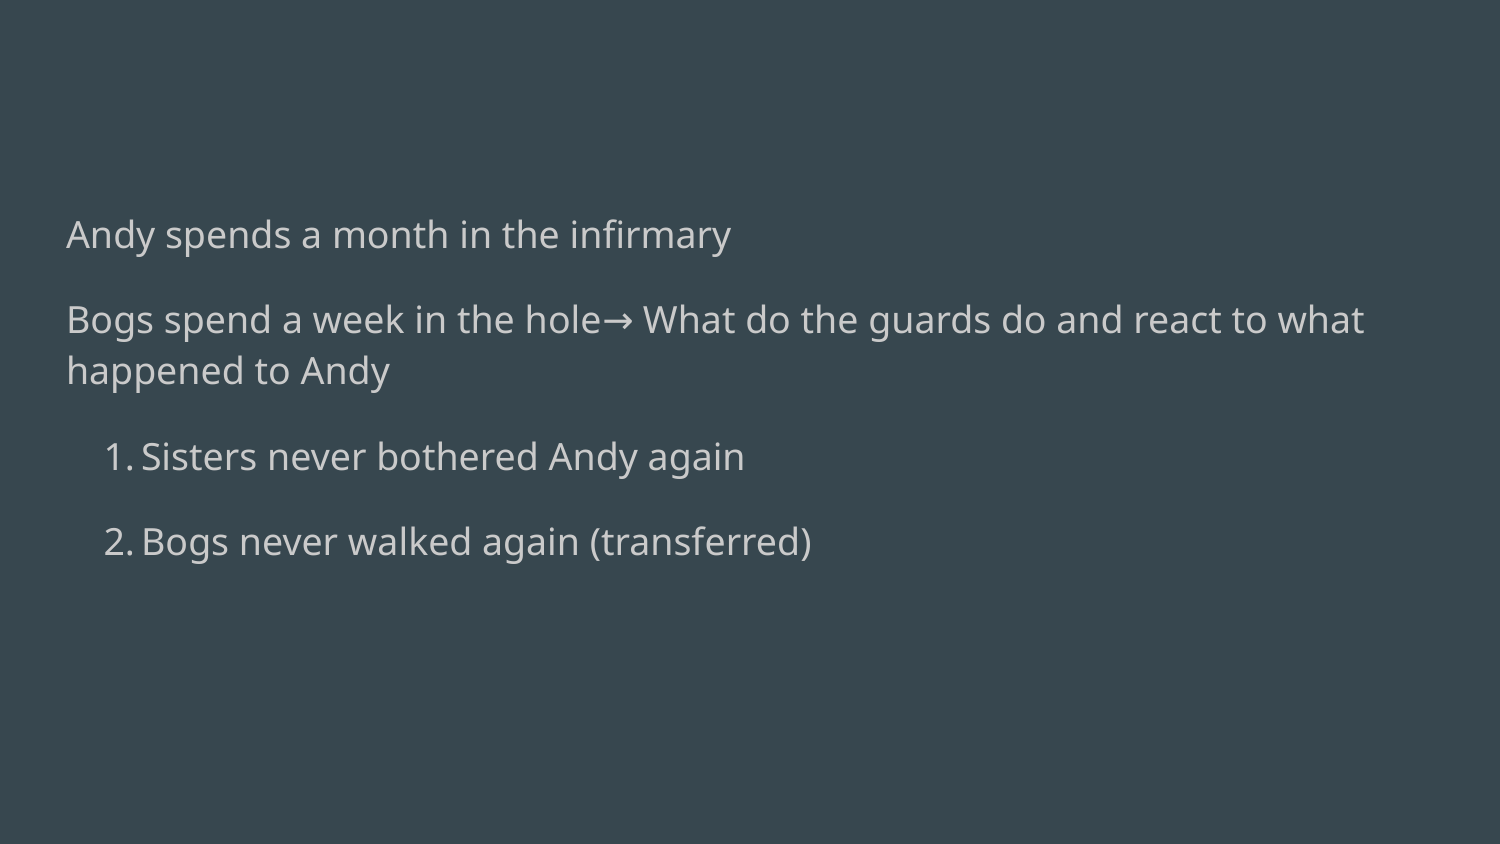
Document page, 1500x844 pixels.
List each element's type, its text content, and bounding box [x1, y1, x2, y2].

list Andy spends a month in the infirmary Bogs spend a week in the hole→ What do the guards do and react to what happened to Andy Sisters never bothered Andy again Bogs never walked again (transferred) [51, 189, 1449, 750]
